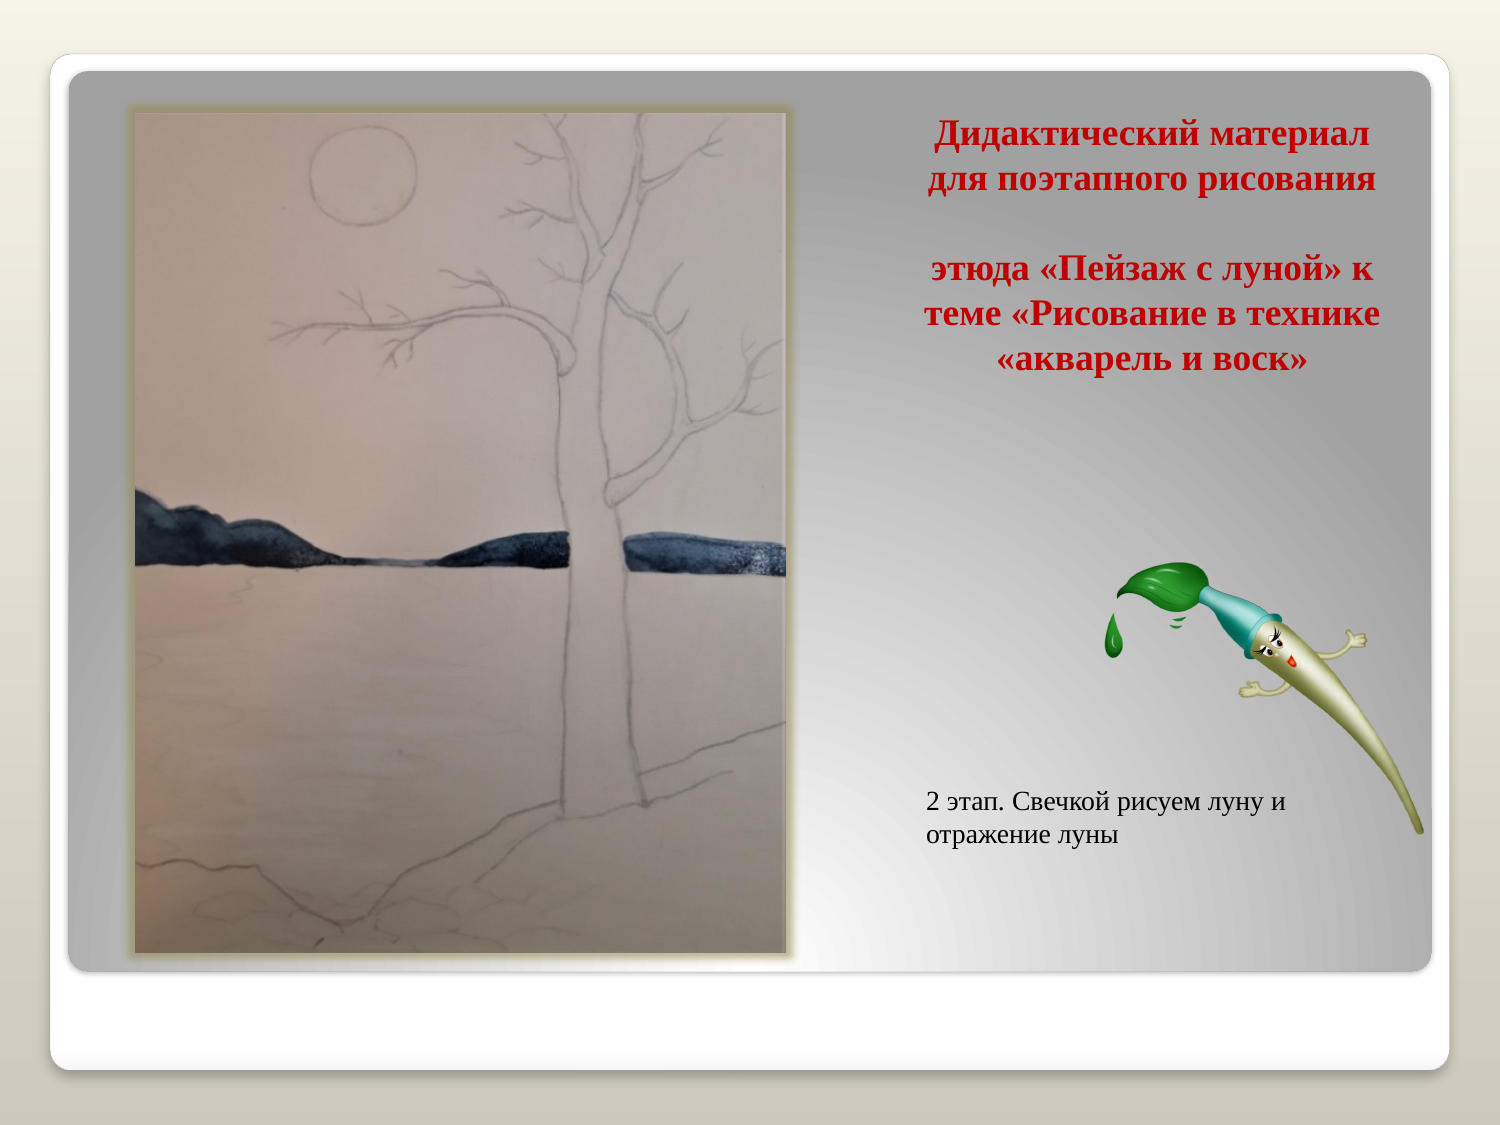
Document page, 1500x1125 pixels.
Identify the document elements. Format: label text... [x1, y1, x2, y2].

list 2 этап. Свечкой рисуем луну и отражение луны [908, 456, 1397, 858]
picture [1104, 562, 1424, 835]
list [135, 113, 786, 953]
title Дидактический материал для поэтапного рисования этюда «Пейзаж с луной» к теме «Рисование в технике «акварель и воск» [908, 160, 1397, 386]
